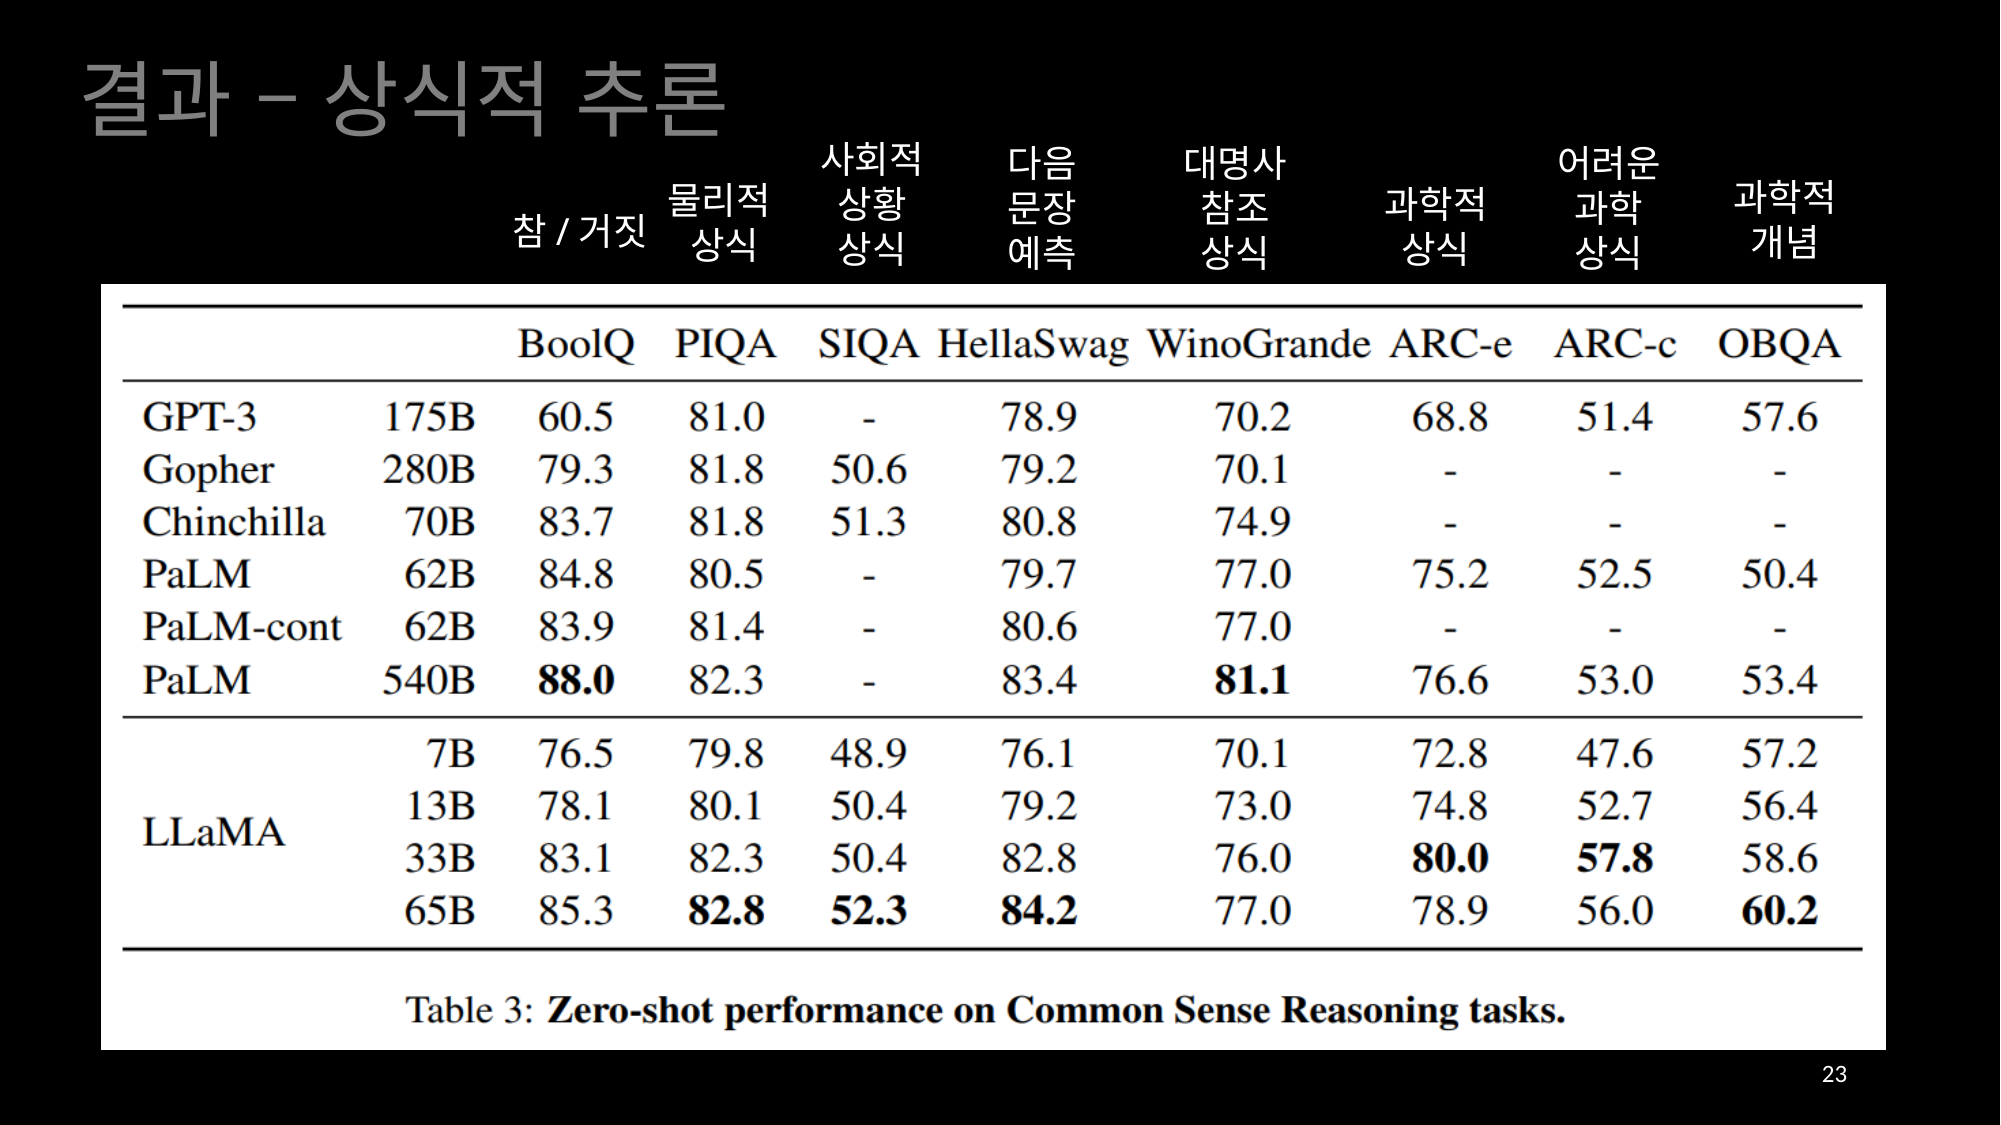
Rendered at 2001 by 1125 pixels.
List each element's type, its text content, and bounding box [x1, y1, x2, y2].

text_box 물리적 상식 [636, 169, 784, 275]
text_box 사회적 상황 상식 [784, 128, 961, 279]
slide_number 23 [1412, 1050, 1863, 1103]
text_box 대명사 참조 상식 [1147, 132, 1324, 282]
text_box 과학적 개념 [1696, 166, 1874, 272]
text_box 과학적 상식 [1347, 173, 1520, 279]
text_box 참/거짓 [491, 201, 636, 261]
picture [101, 284, 1886, 1050]
text_box 결과 – 상식적 추론 [63, 39, 1620, 155]
text_box 어려운 과학 상식 [1520, 132, 1697, 282]
text_box 다음 문장 예측 [954, 132, 1131, 282]
